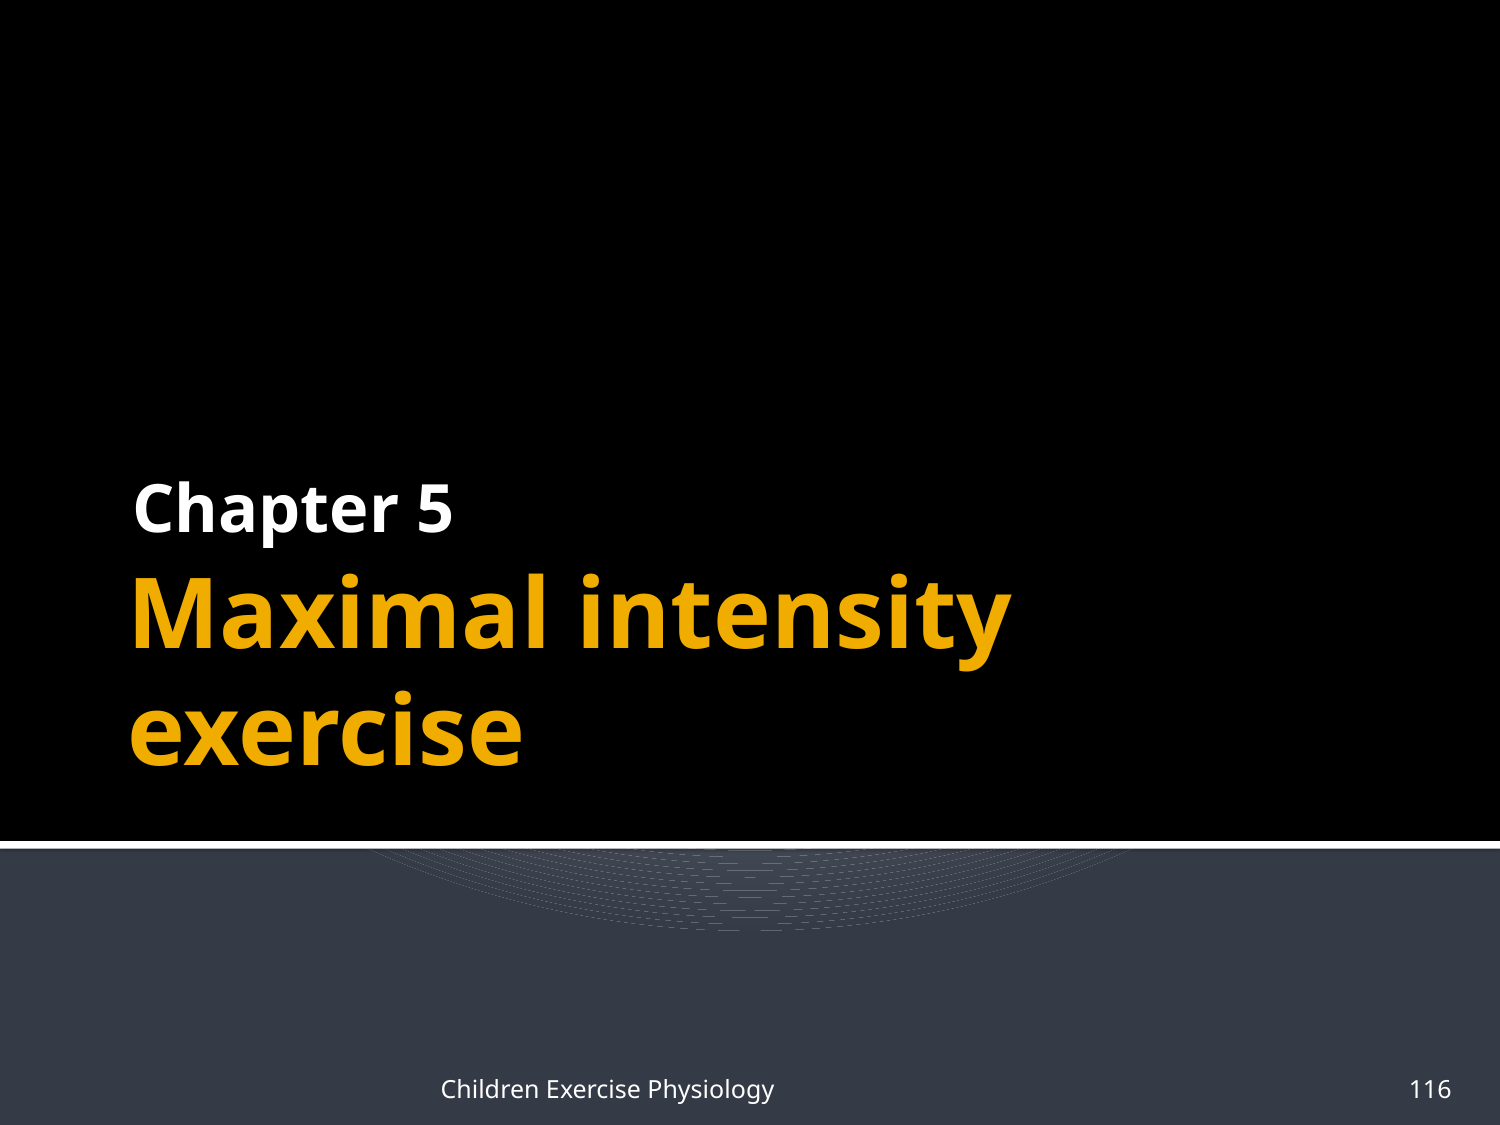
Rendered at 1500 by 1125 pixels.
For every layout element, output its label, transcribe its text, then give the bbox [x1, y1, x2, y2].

subtitle Chapter 5 [112, 299, 1438, 546]
footer Children Exercise Physiology [433, 1062, 1337, 1108]
slide_number 116 [1345, 1062, 1467, 1108]
title Maximal intensity exercise [112, 550, 1438, 825]
